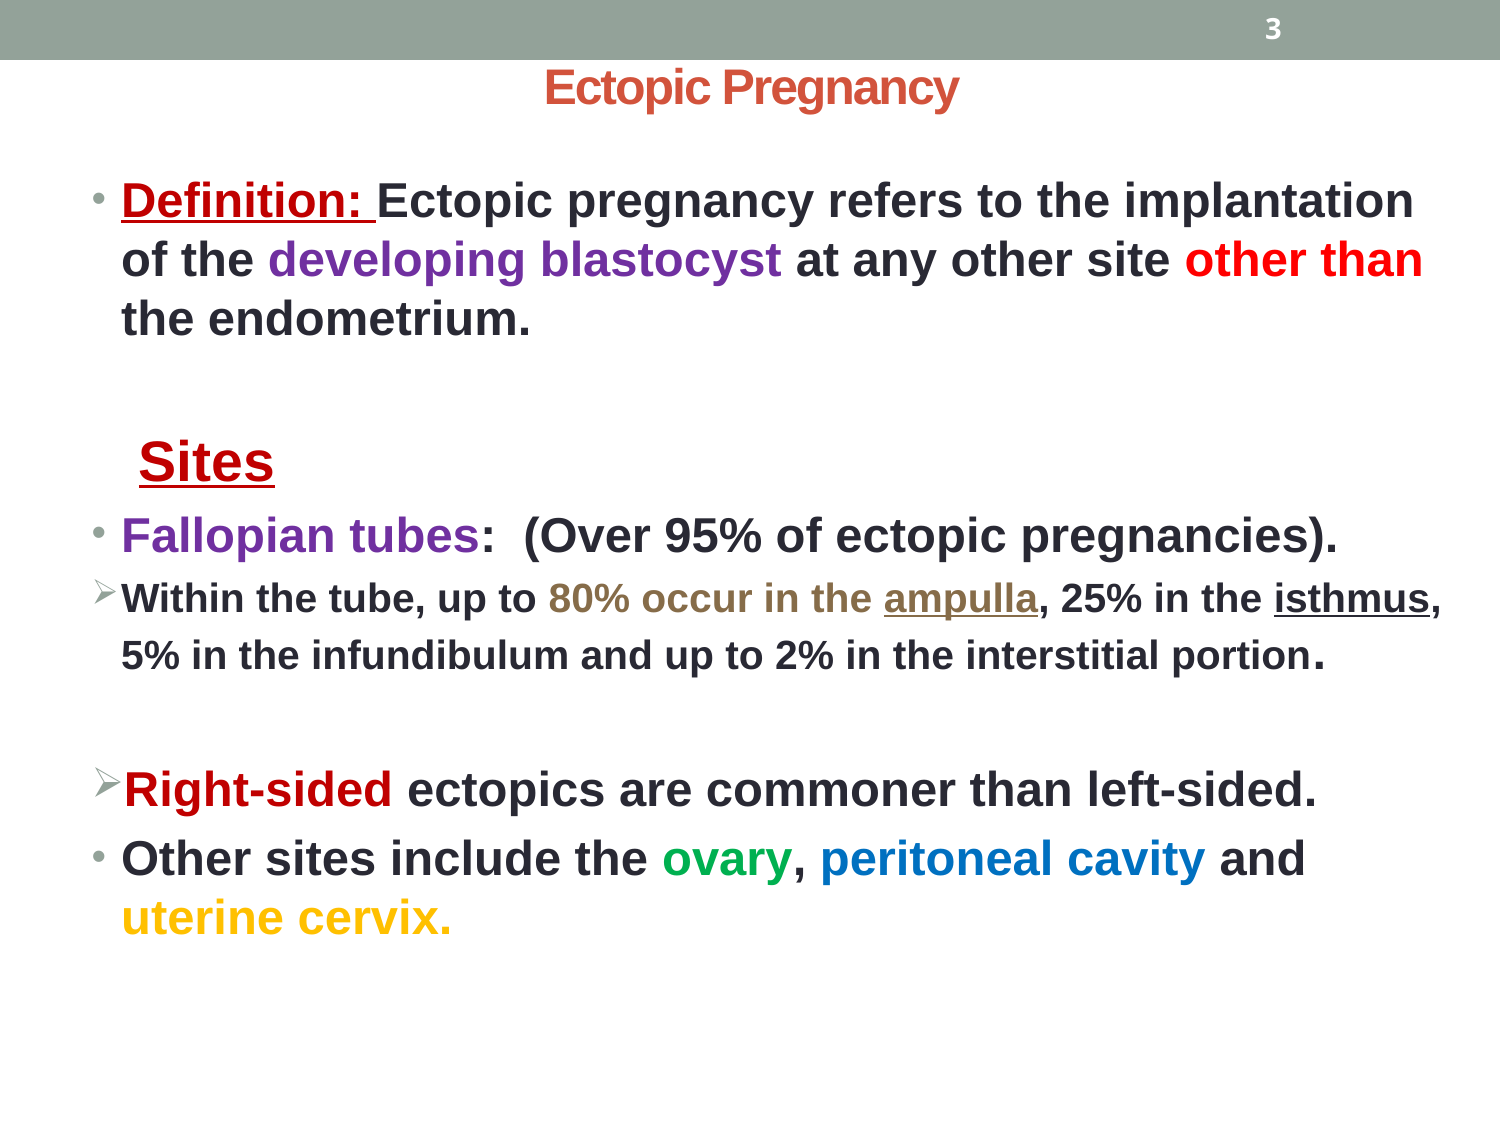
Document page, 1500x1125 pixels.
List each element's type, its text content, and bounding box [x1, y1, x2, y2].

slide_number 3 [1250, 3, 1425, 57]
title Ectopic Pregnancy [76, 31, 1427, 138]
list Definition: Ectopic pregnancy refers to the implantation of the developing blastocyst at any other site other than the endometrium. Sites Fallopian tubes: (Over 95% of ectopic pregnancies). Within the tube, up to 80% occur in the ampulla, 25% in the isthmus, 5% in the infundibulum and up to 2% in the interstitial portion. Right-sided ectopics are commoner than left-sided. Other sites include the ovary, peritoneal cavity and uterine cervix. [76, 160, 1471, 988]
